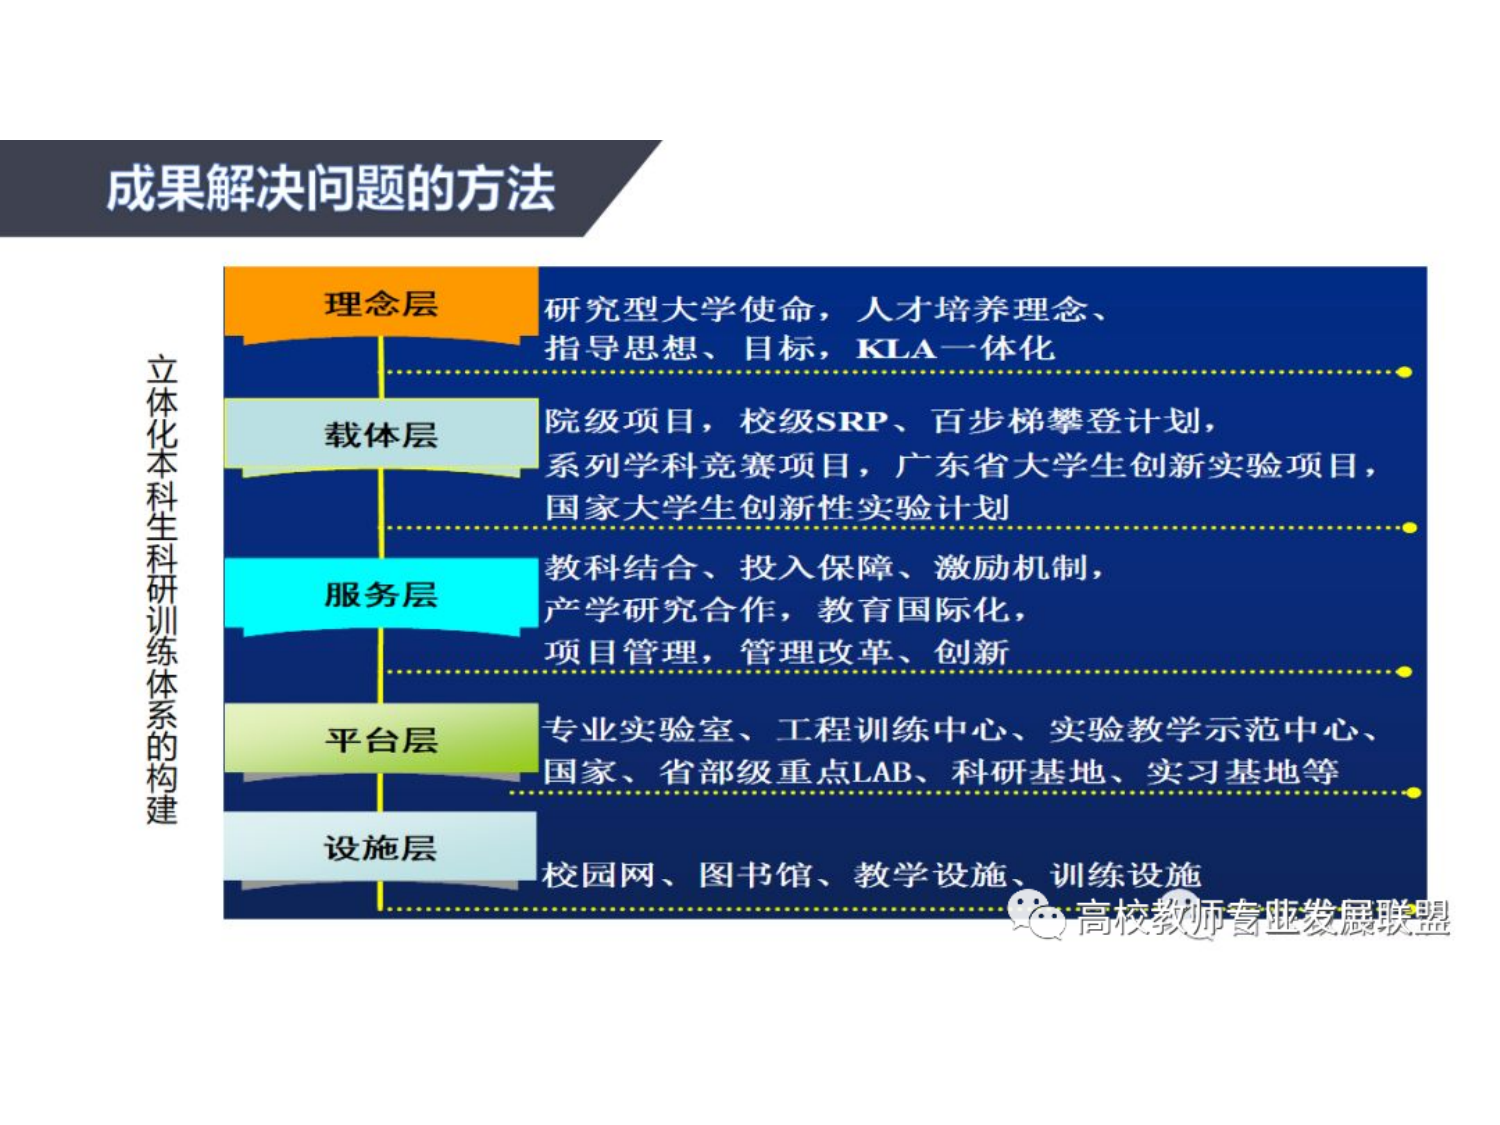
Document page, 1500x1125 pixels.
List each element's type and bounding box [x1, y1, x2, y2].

picture [0, 139, 1500, 985]
